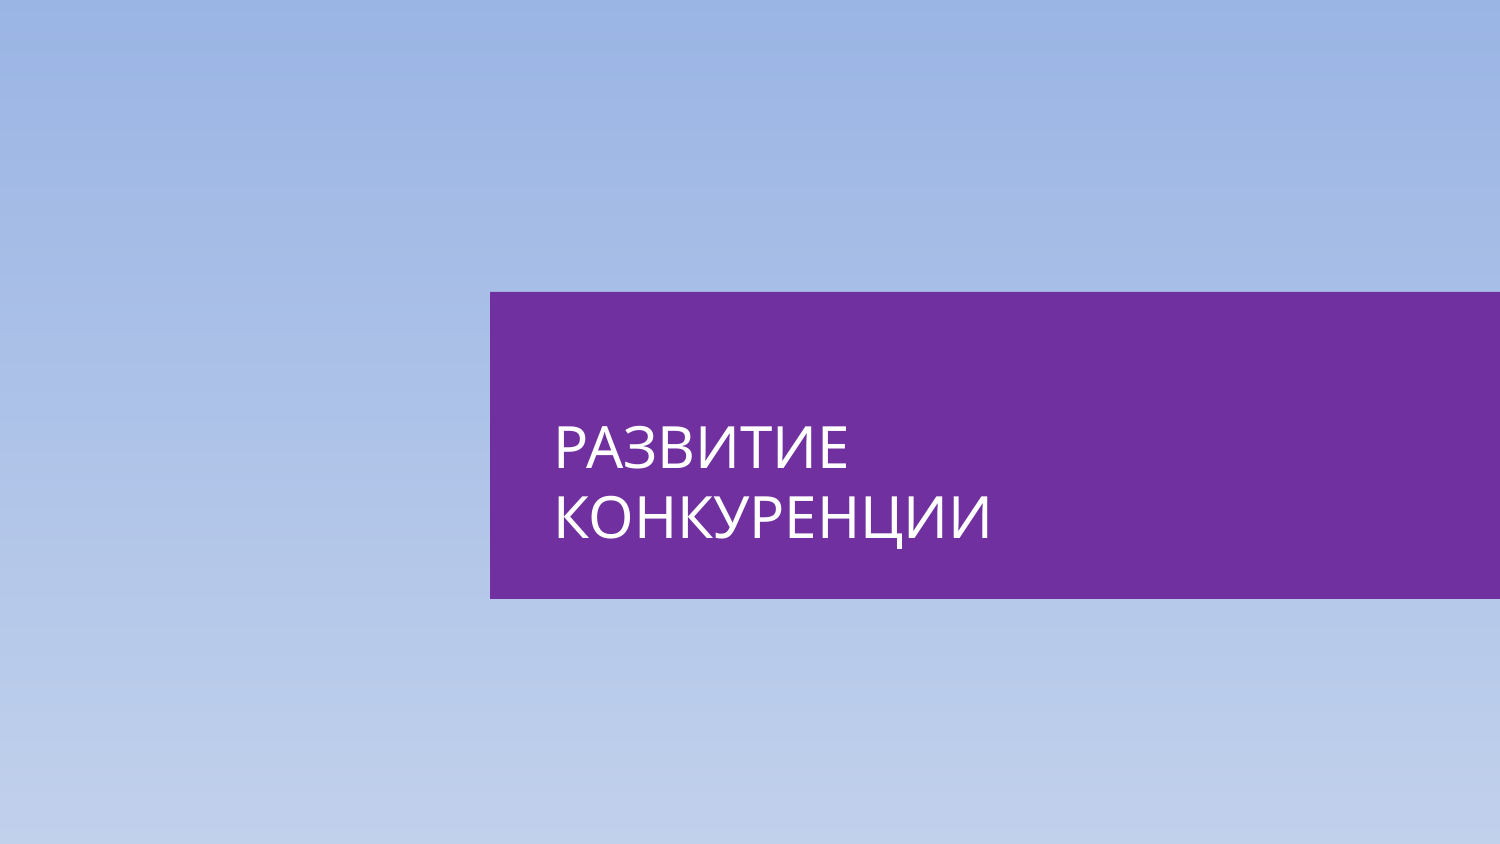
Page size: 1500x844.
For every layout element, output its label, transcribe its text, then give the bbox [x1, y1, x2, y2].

text_box РАЗВИТИЕ КОНКУРЕНЦИИ [539, 402, 1306, 558]
text_box [488, 290, 1500, 601]
